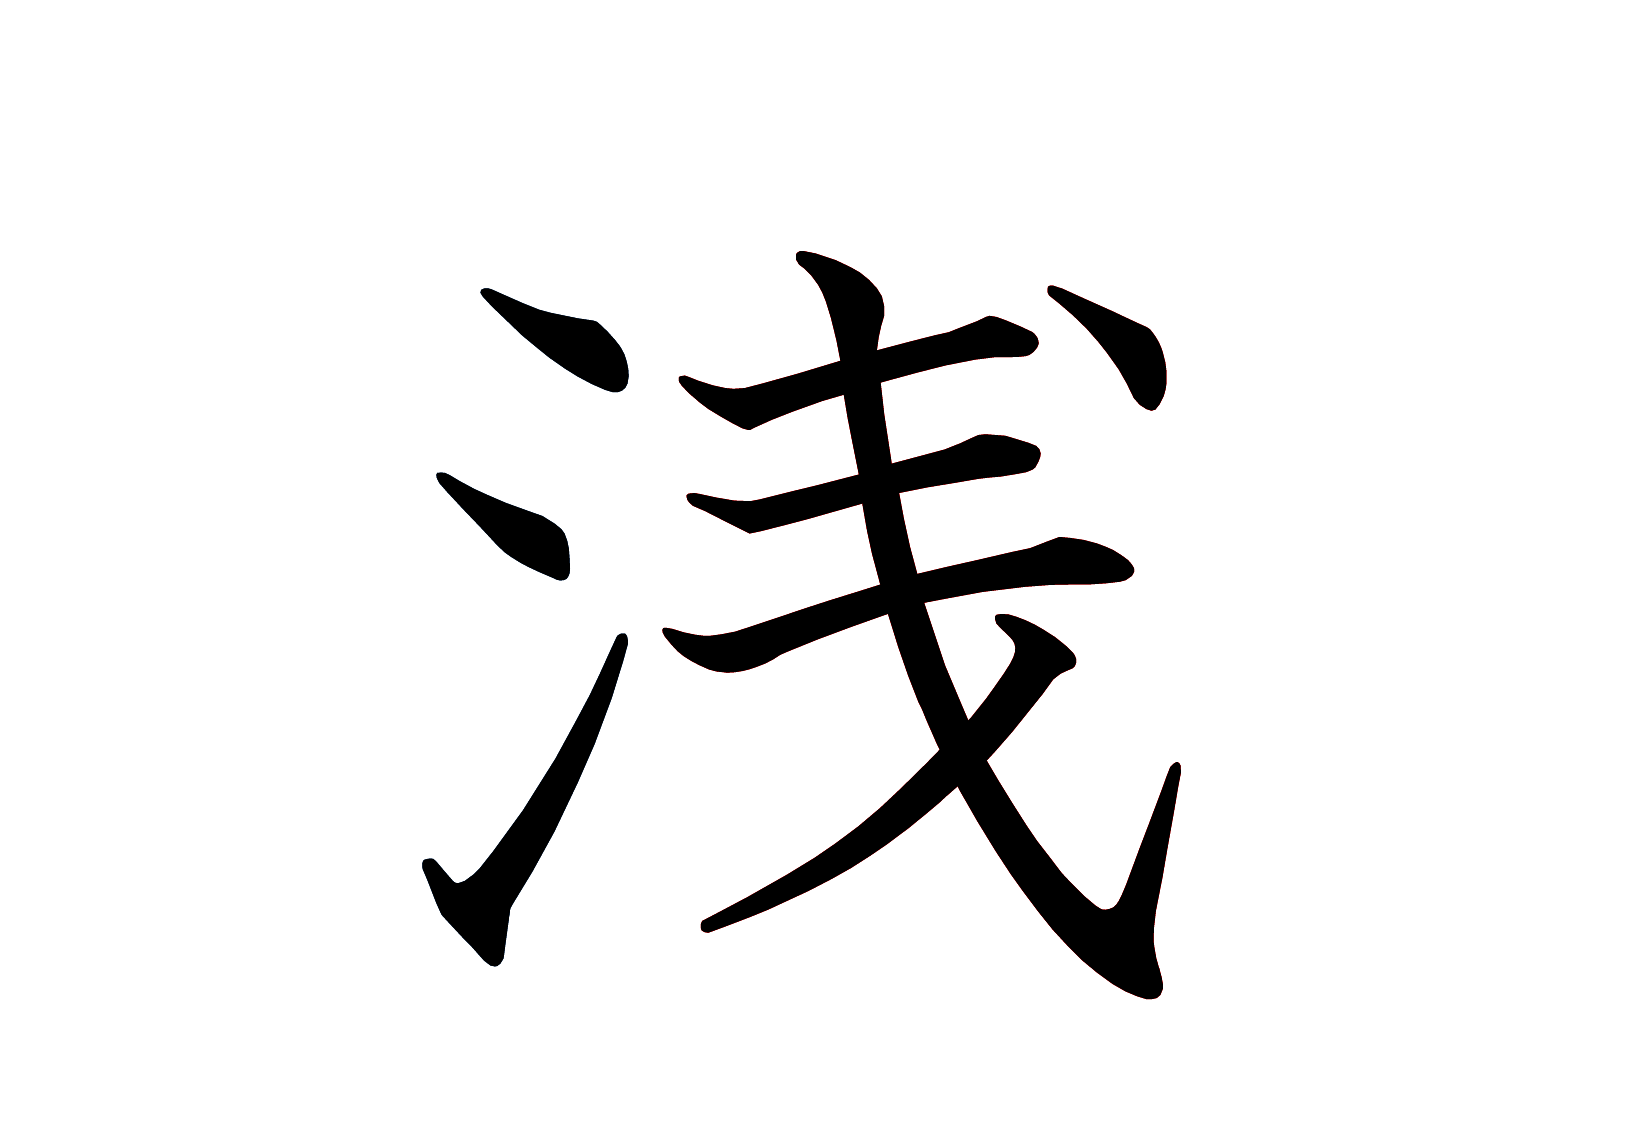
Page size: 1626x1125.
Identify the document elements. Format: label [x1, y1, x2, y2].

text_box [422, 251, 1181, 1000]
